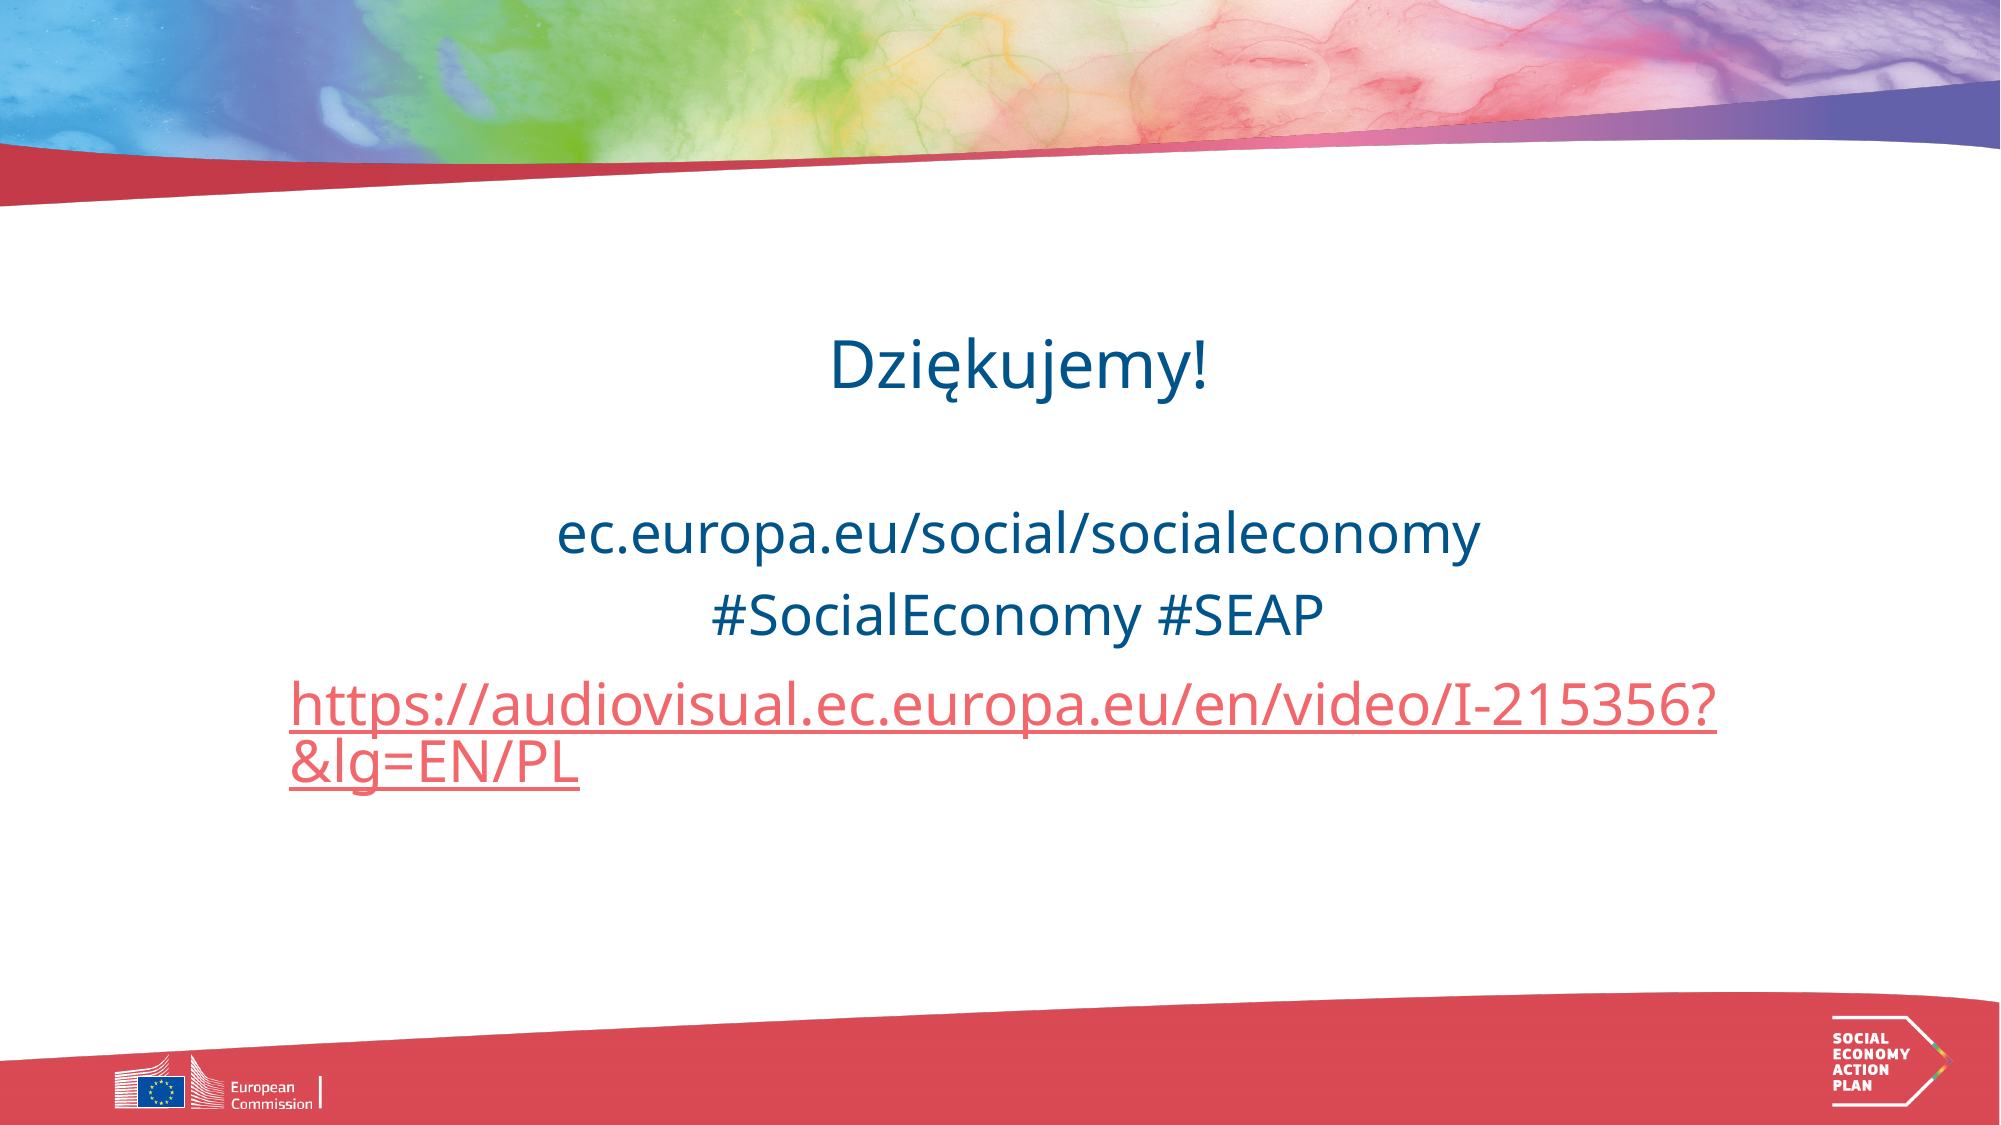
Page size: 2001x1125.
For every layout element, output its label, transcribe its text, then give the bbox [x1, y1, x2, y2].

list Dziękujemy! ec.europa.eu/social/socialeconomy #SocialEconomy #SEAP https://audiovisual.ec.europa.eu/en/video/I-215356?&lg=EN/PL [274, 71, 1749, 858]
picture [0, 0, 2001, 220]
picture [0, 989, 2000, 1125]
